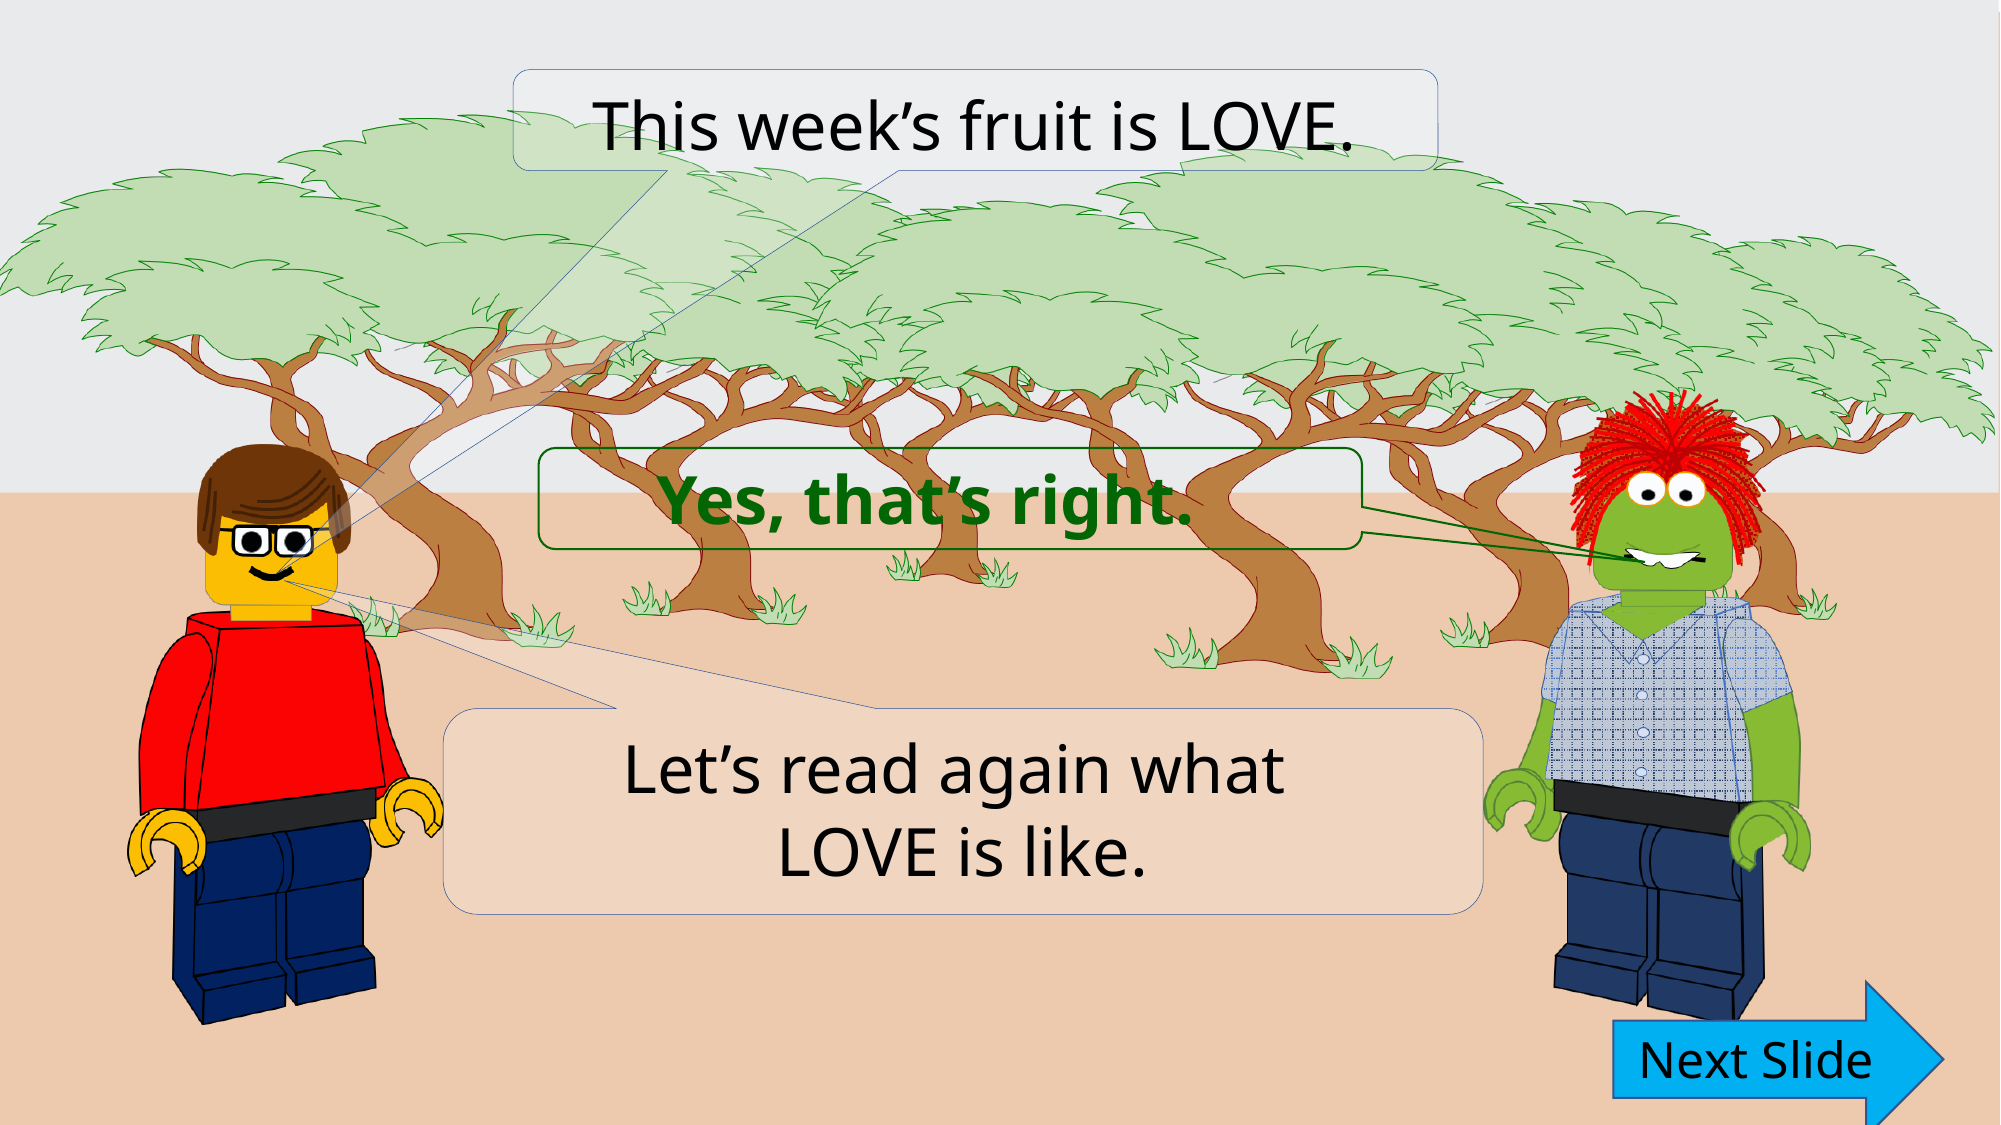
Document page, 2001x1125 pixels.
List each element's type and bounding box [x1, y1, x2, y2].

picture [127, 444, 444, 1025]
text_box [513, 69, 1438, 171]
text_box [0, 0, 2000, 1125]
text_box [443, 708, 1484, 915]
text_box [1613, 981, 1944, 1125]
text_box [538, 447, 1363, 550]
picture [1483, 389, 1811, 1028]
